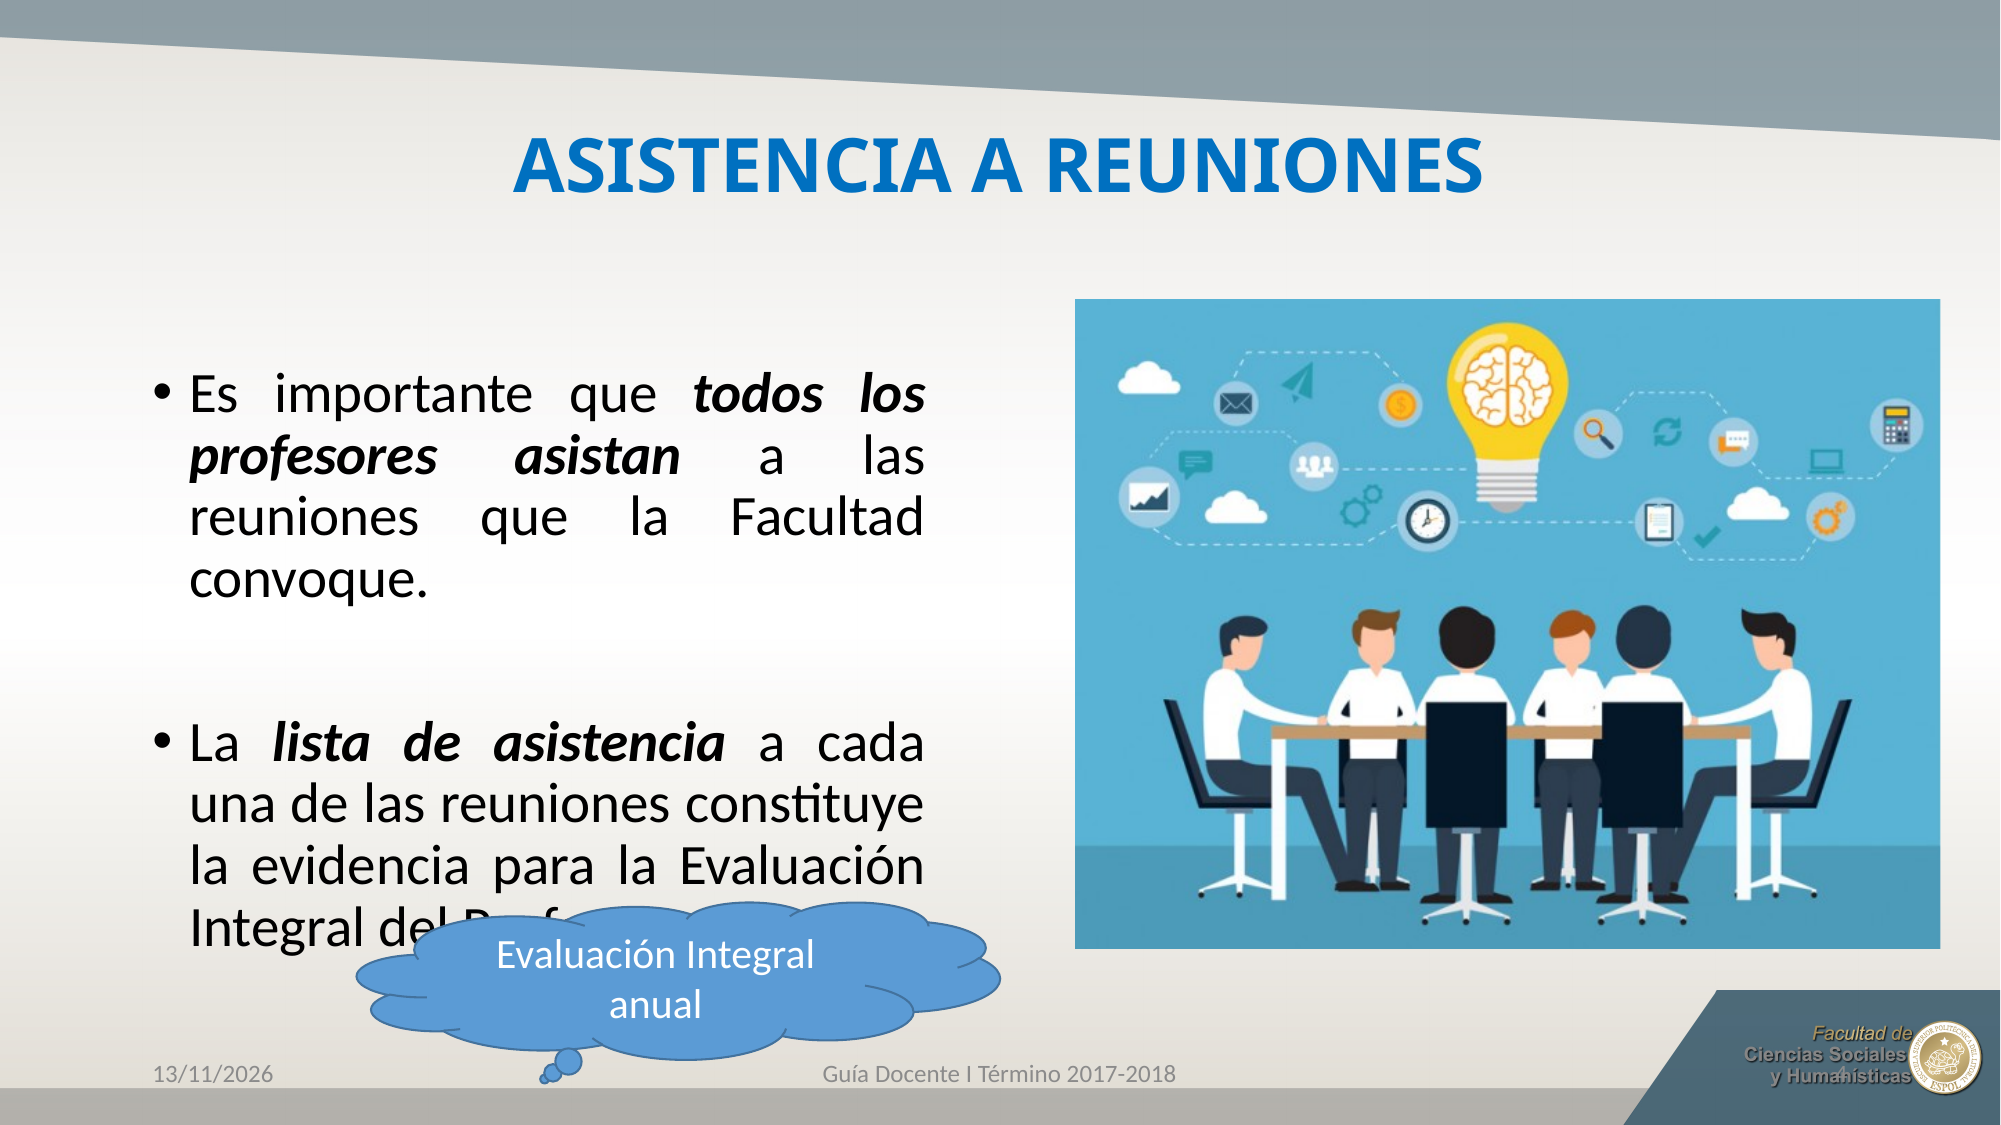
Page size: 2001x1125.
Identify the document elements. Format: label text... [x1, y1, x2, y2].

slide_number 4 [1412, 1042, 1863, 1103]
title ASISTENCIA A REUNIONES [137, 59, 1863, 278]
text_box Evaluación Integral anual [355, 901, 1002, 1085]
list Es importante que todos los profesores asistan a las reuniones que la Facultad convoque. La lista de asistencia a cada una de las reuniones constituye la evidencia para la Evaluación Integral del Profesor. [137, 266, 941, 981]
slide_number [137, 1042, 588, 1103]
footer Guía Docente I Término 2017-2018 [662, 1042, 1338, 1103]
picture [0, 0, 2001, 1125]
